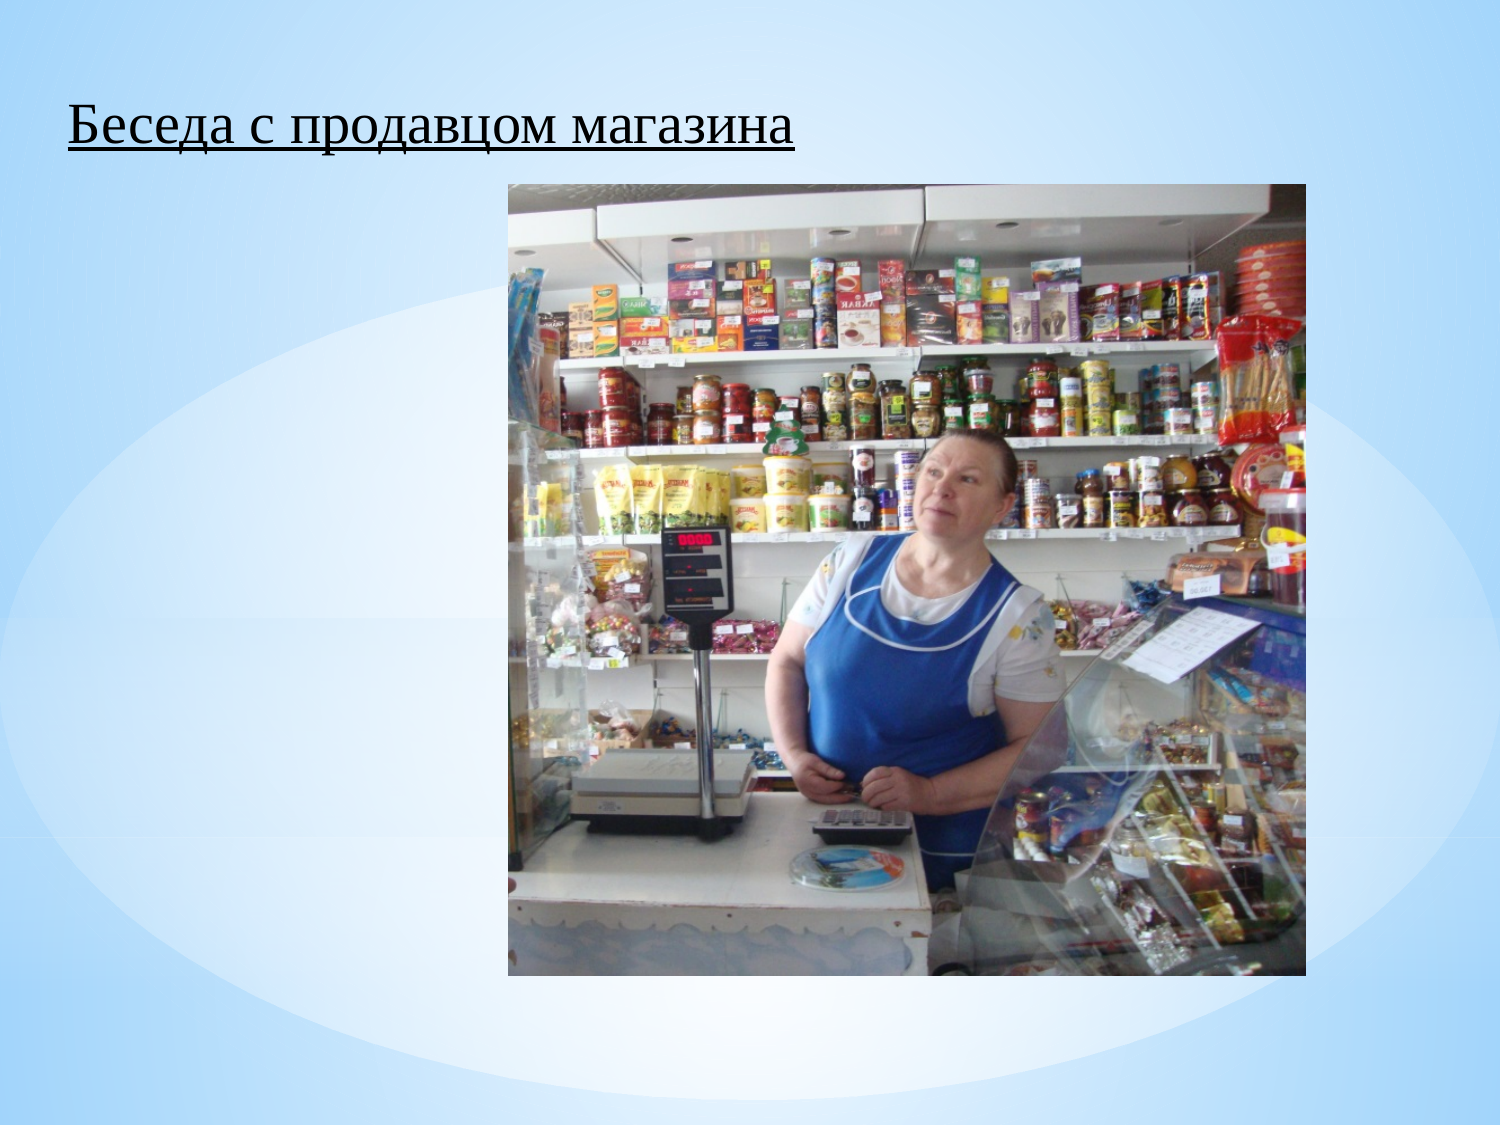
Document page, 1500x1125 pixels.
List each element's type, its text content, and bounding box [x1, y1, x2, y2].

text_box Беседа с продавцом магазина [53, 78, 975, 163]
picture [508, 184, 1306, 977]
